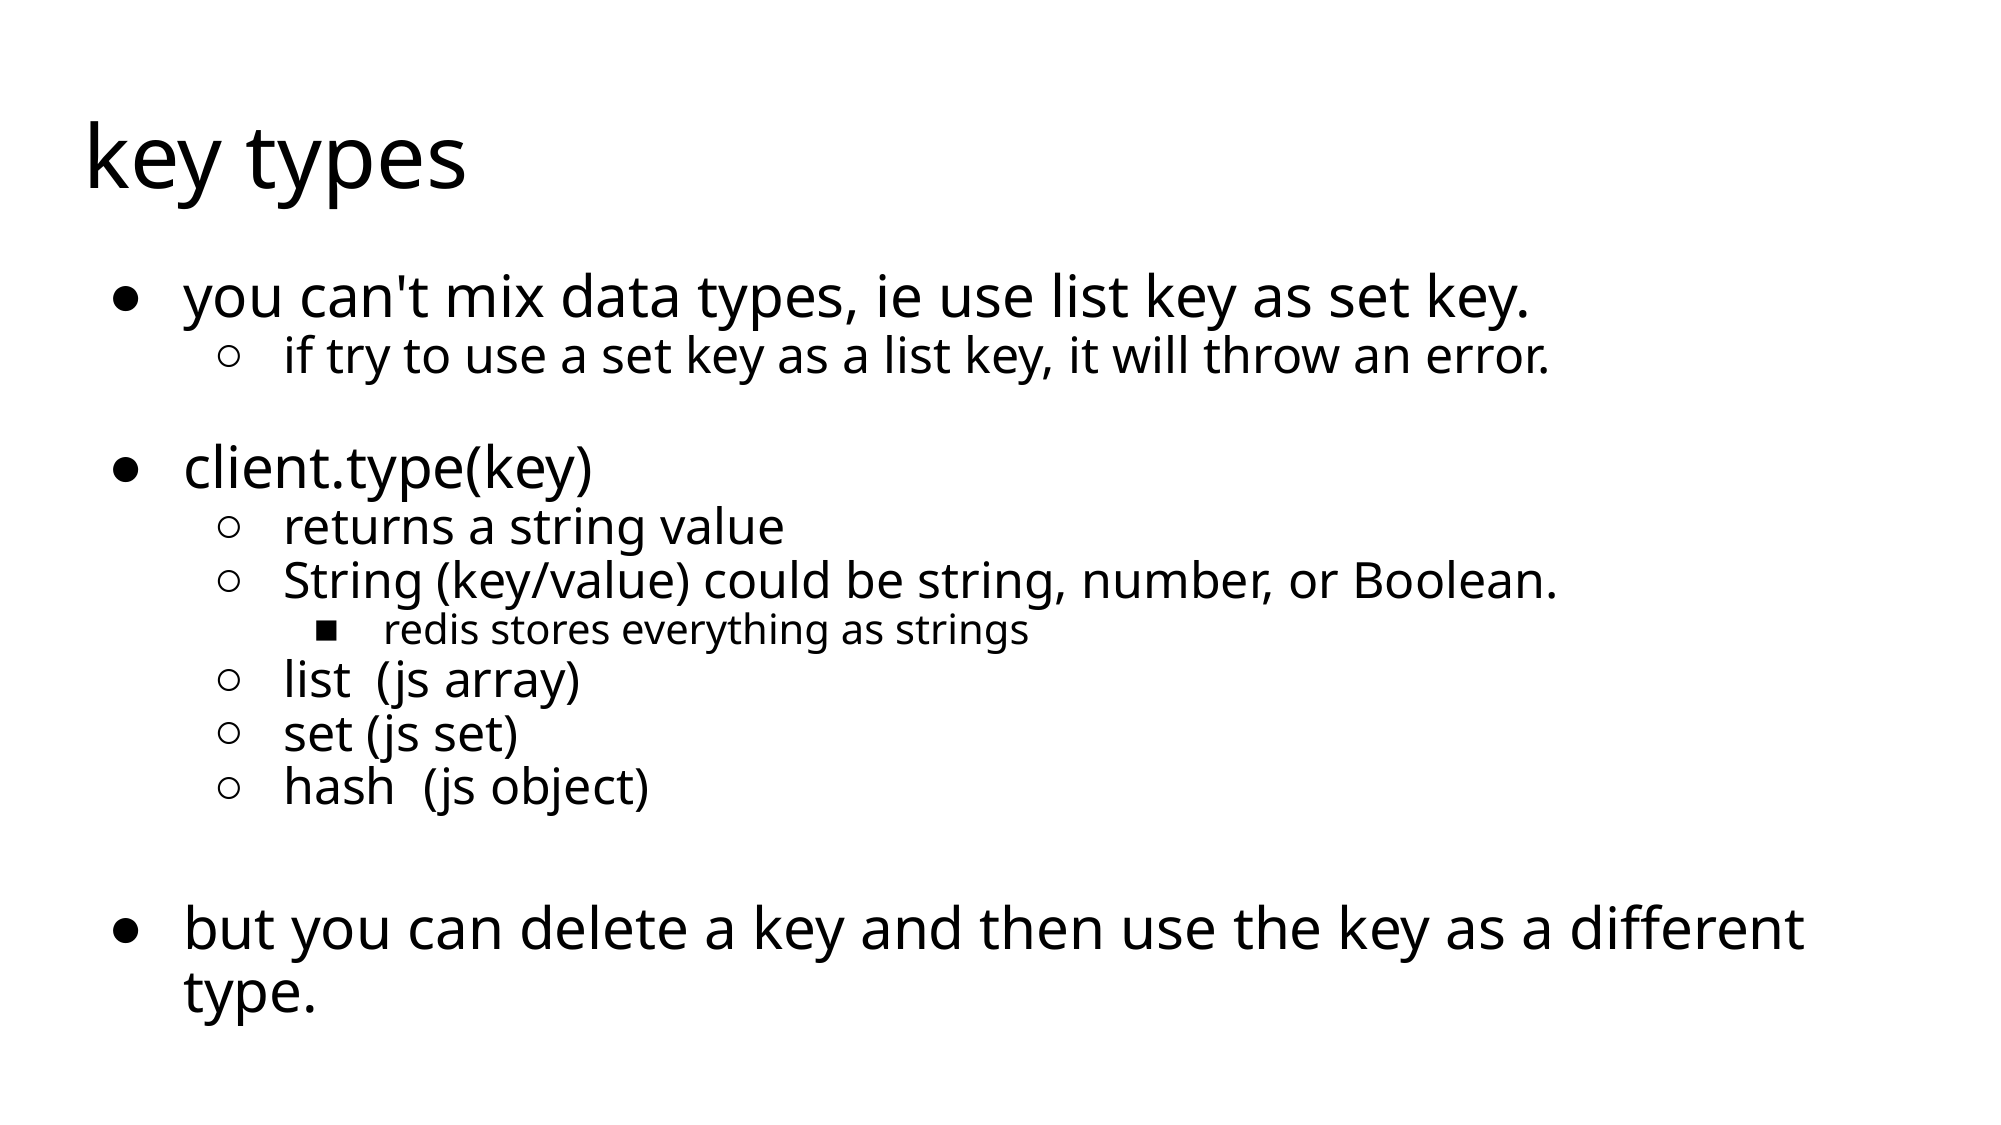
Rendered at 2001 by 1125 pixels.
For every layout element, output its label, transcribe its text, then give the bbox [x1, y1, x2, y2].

title key types [68, 97, 1932, 223]
list you can't mix data types, ie use list key as set key. if try to use a set key as a list key, it will throw an error. client.type(key) returns a string value String (key/value) could be string, number, or Boolean. redis stores everything as strings list (js array) set (js set) hash (js object) but you can delete a key and then use the key as a different type. [68, 252, 1932, 1000]
